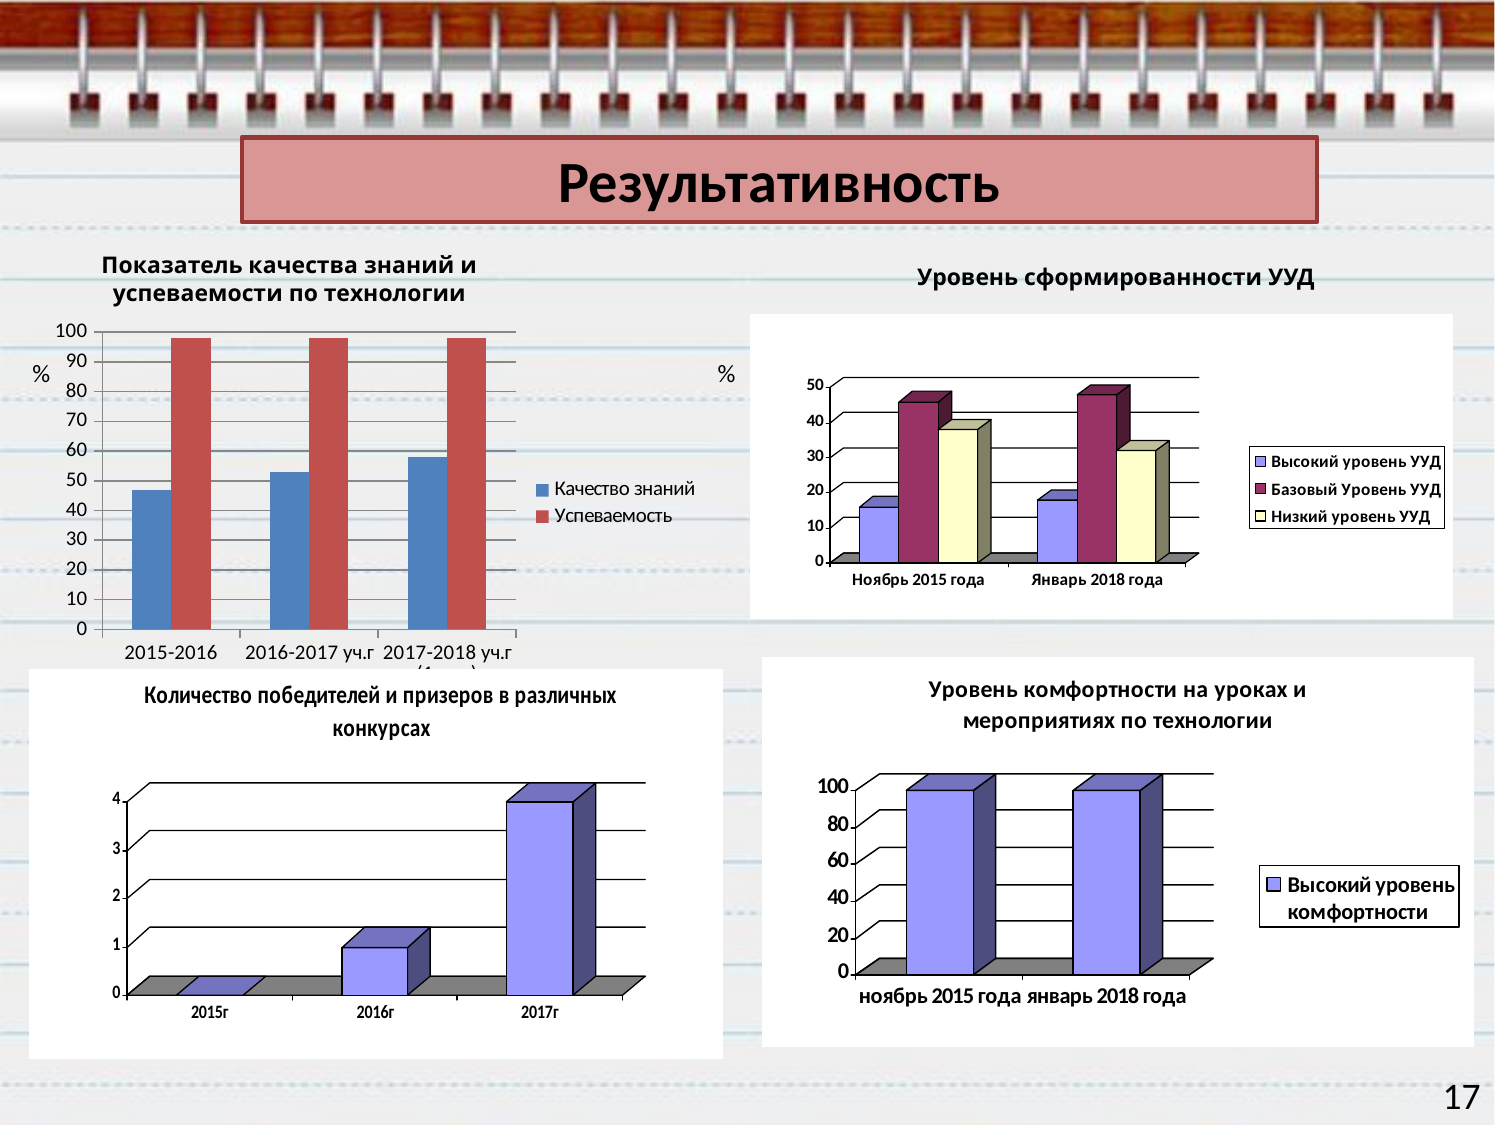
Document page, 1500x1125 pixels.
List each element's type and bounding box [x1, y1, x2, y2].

text_box [749, 314, 1454, 619]
picture [0, 0, 1495, 1125]
text_box [29, 668, 723, 1059]
text_box [761, 656, 1475, 1048]
chart [41, 314, 715, 668]
